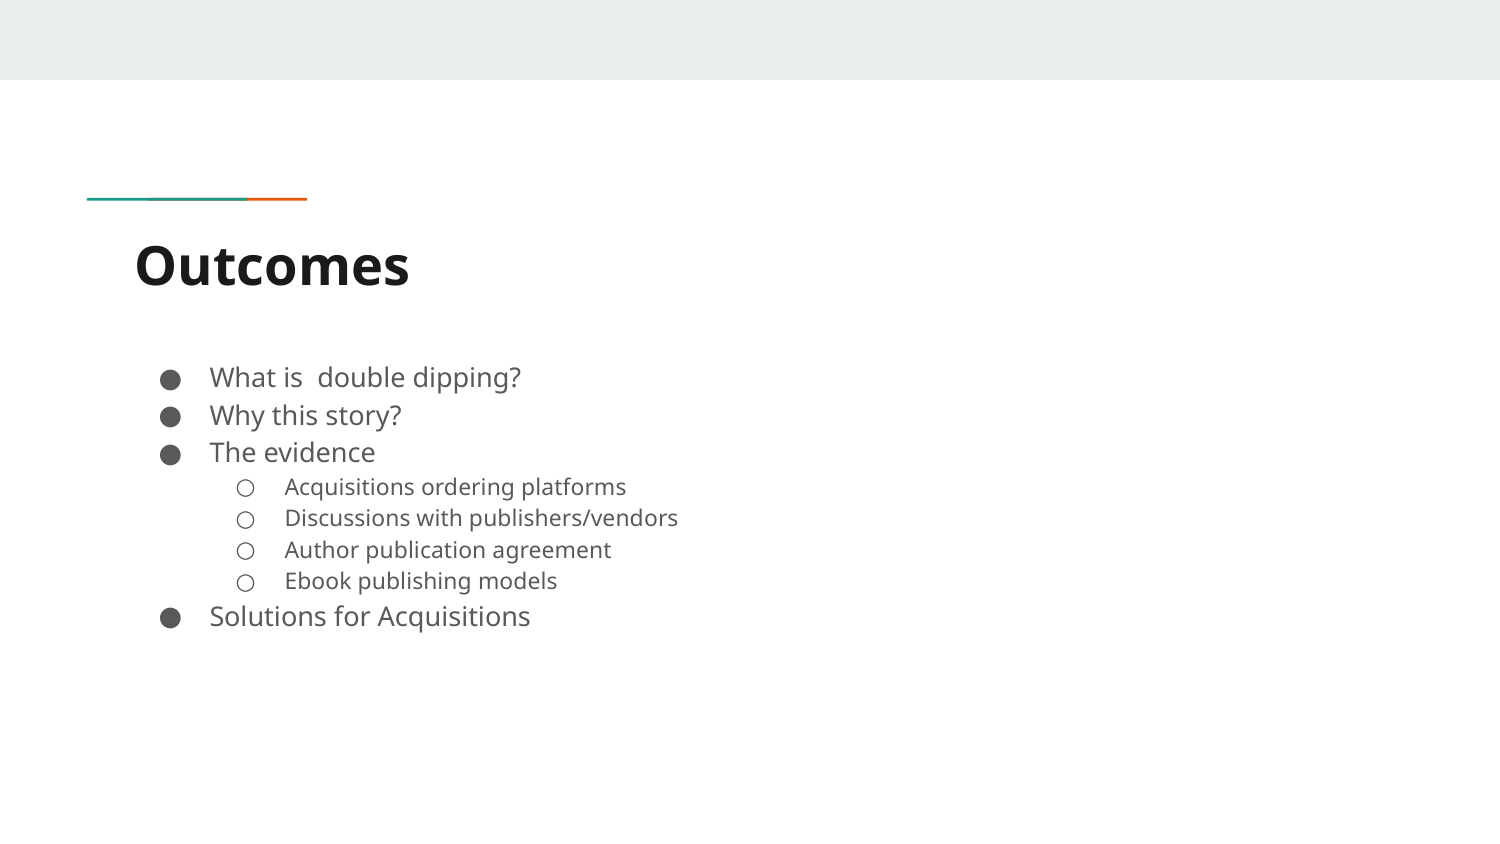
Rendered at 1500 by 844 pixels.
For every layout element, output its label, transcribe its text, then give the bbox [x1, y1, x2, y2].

list What is double dipping? Why this story? The evidence Acquisitions ordering platforms Discussions with publishers/vendors Author publication agreement Ebook publishing models Solutions for Acquisitions [119, 341, 1381, 712]
title Outcomes [119, 216, 1381, 305]
